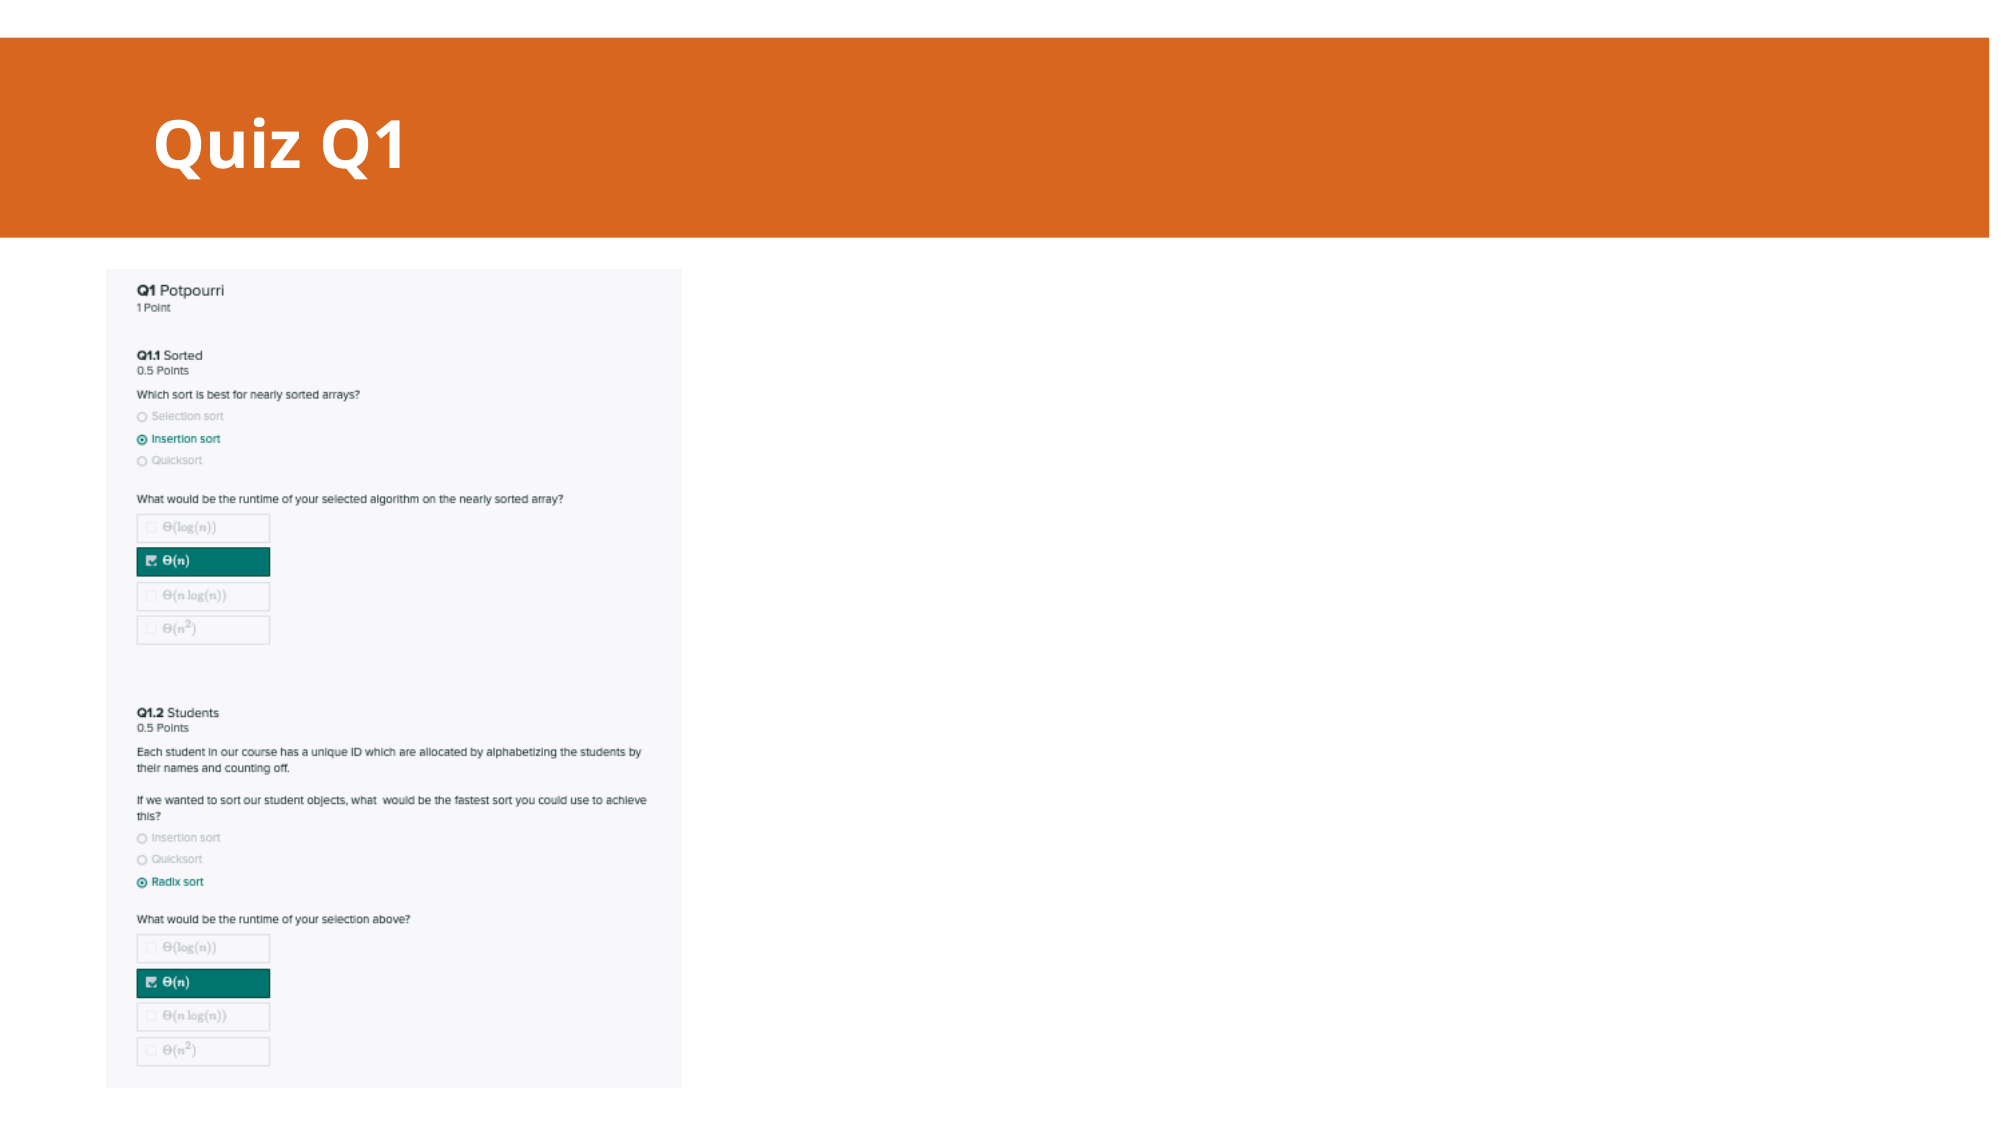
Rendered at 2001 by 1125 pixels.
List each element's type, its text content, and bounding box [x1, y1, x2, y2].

text_box [1863, 37, 1990, 239]
picture [105, 269, 682, 1088]
title Quiz Q1 [137, 37, 1863, 256]
text_box [0, 37, 137, 239]
